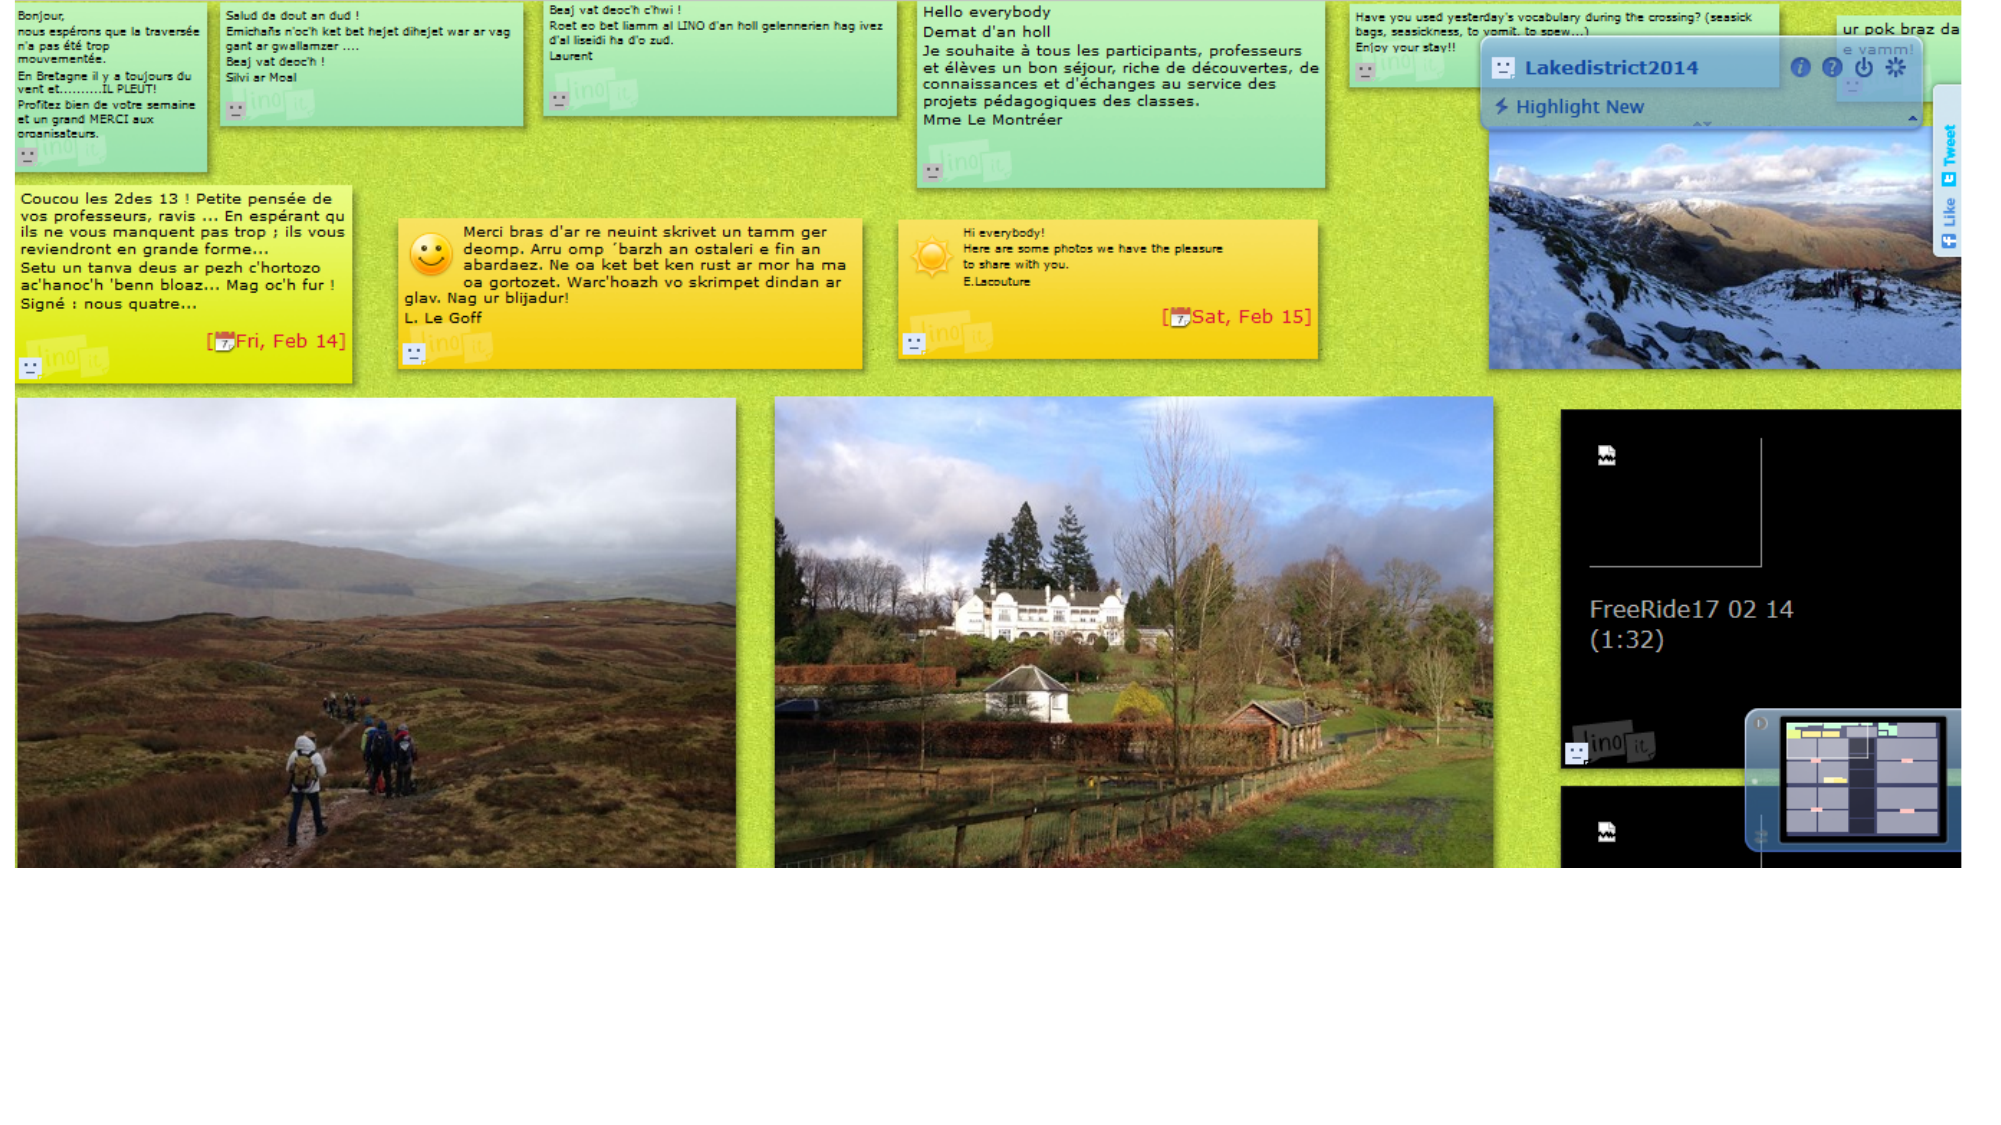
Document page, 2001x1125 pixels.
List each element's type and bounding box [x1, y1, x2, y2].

picture [14, 0, 1962, 868]
